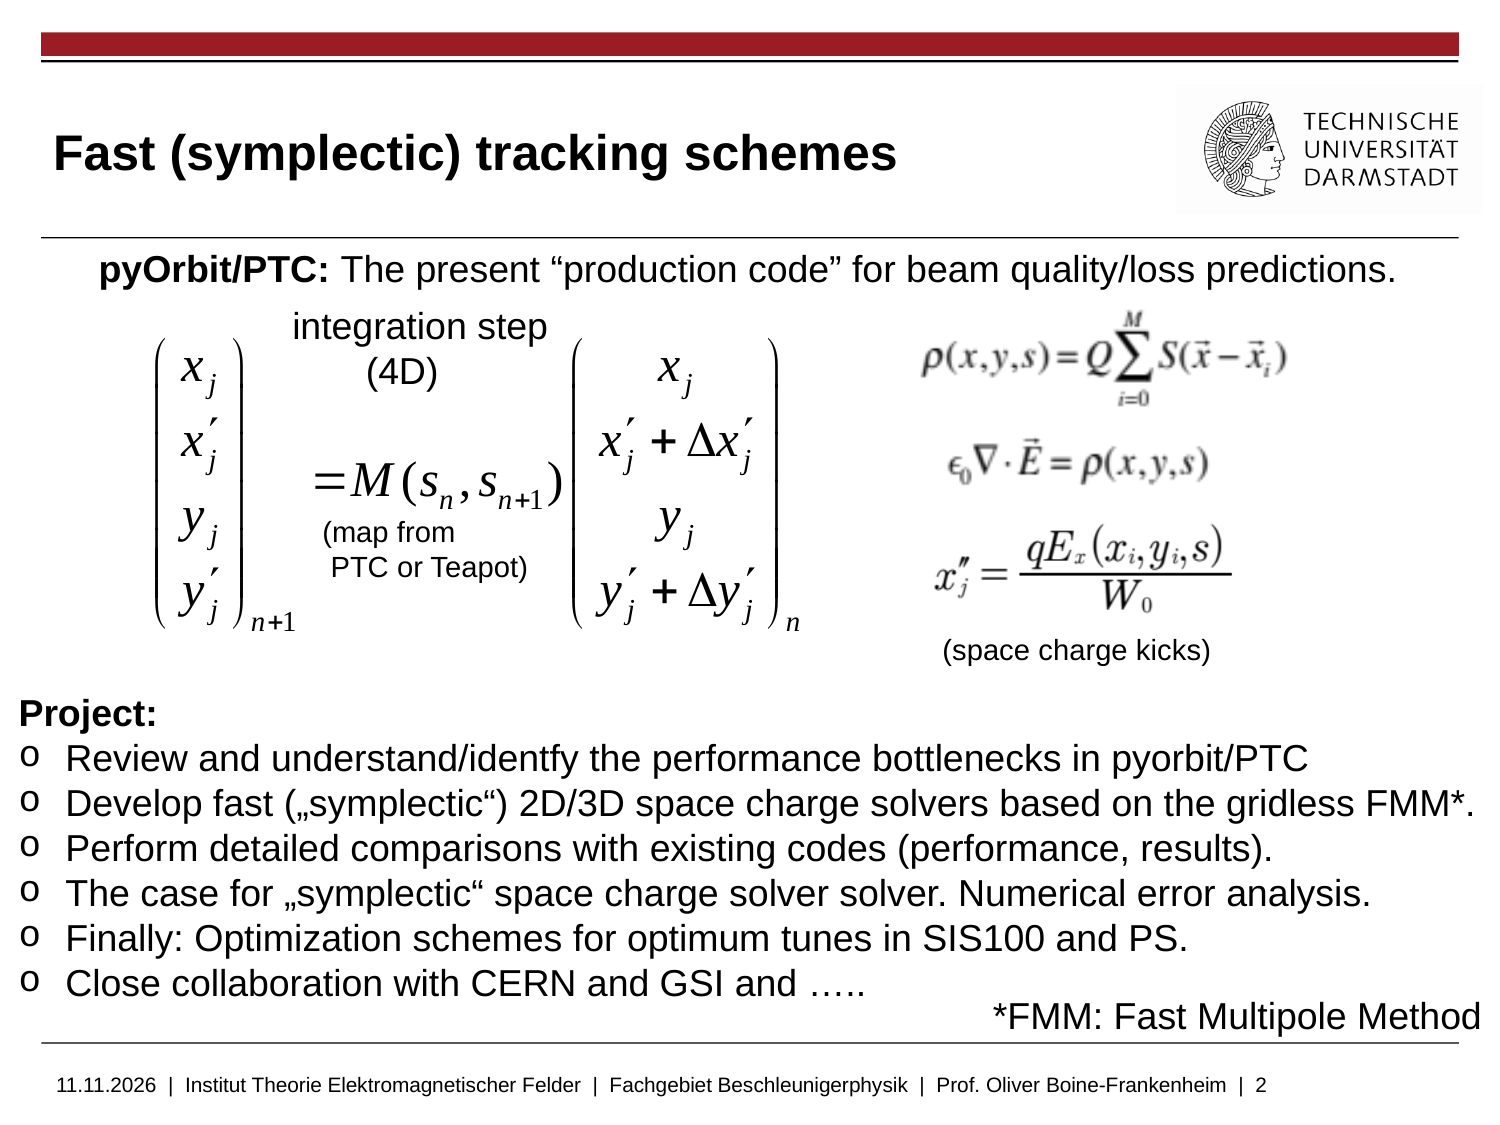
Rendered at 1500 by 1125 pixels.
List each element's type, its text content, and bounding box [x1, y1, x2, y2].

text_box Project: Review and understand/identfy the performance bottlenecks in pyorbit/PTC Develop fast („symplectic“) 2D/3D space charge solvers based on the gridless FMM*. Perform detailed comparisons with existing codes (performance, results). The case for „symplectic“ space charge solver solver. Numerical error analysis. Finally: Optimization schemes for optimum tunes in SIS100 and PS. Close collaboration with CERN and GSI and ….. [3, 681, 1500, 1012]
picture [1217, 84, 1483, 214]
text_box (space charge kicks) [927, 623, 1227, 674]
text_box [145, 329, 810, 643]
text_box *FMM: Fast Multipole Method [978, 984, 1498, 1045]
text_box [917, 300, 1290, 410]
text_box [944, 432, 1213, 489]
title Fast (symplectic) tracking schemes [52, 74, 1217, 227]
picture [928, 520, 1238, 616]
text_box pyOrbit/PTC: The present “production code” for beam quality/loss predictions. [83, 237, 1413, 298]
text_box integration step (4D) [277, 294, 574, 328]
